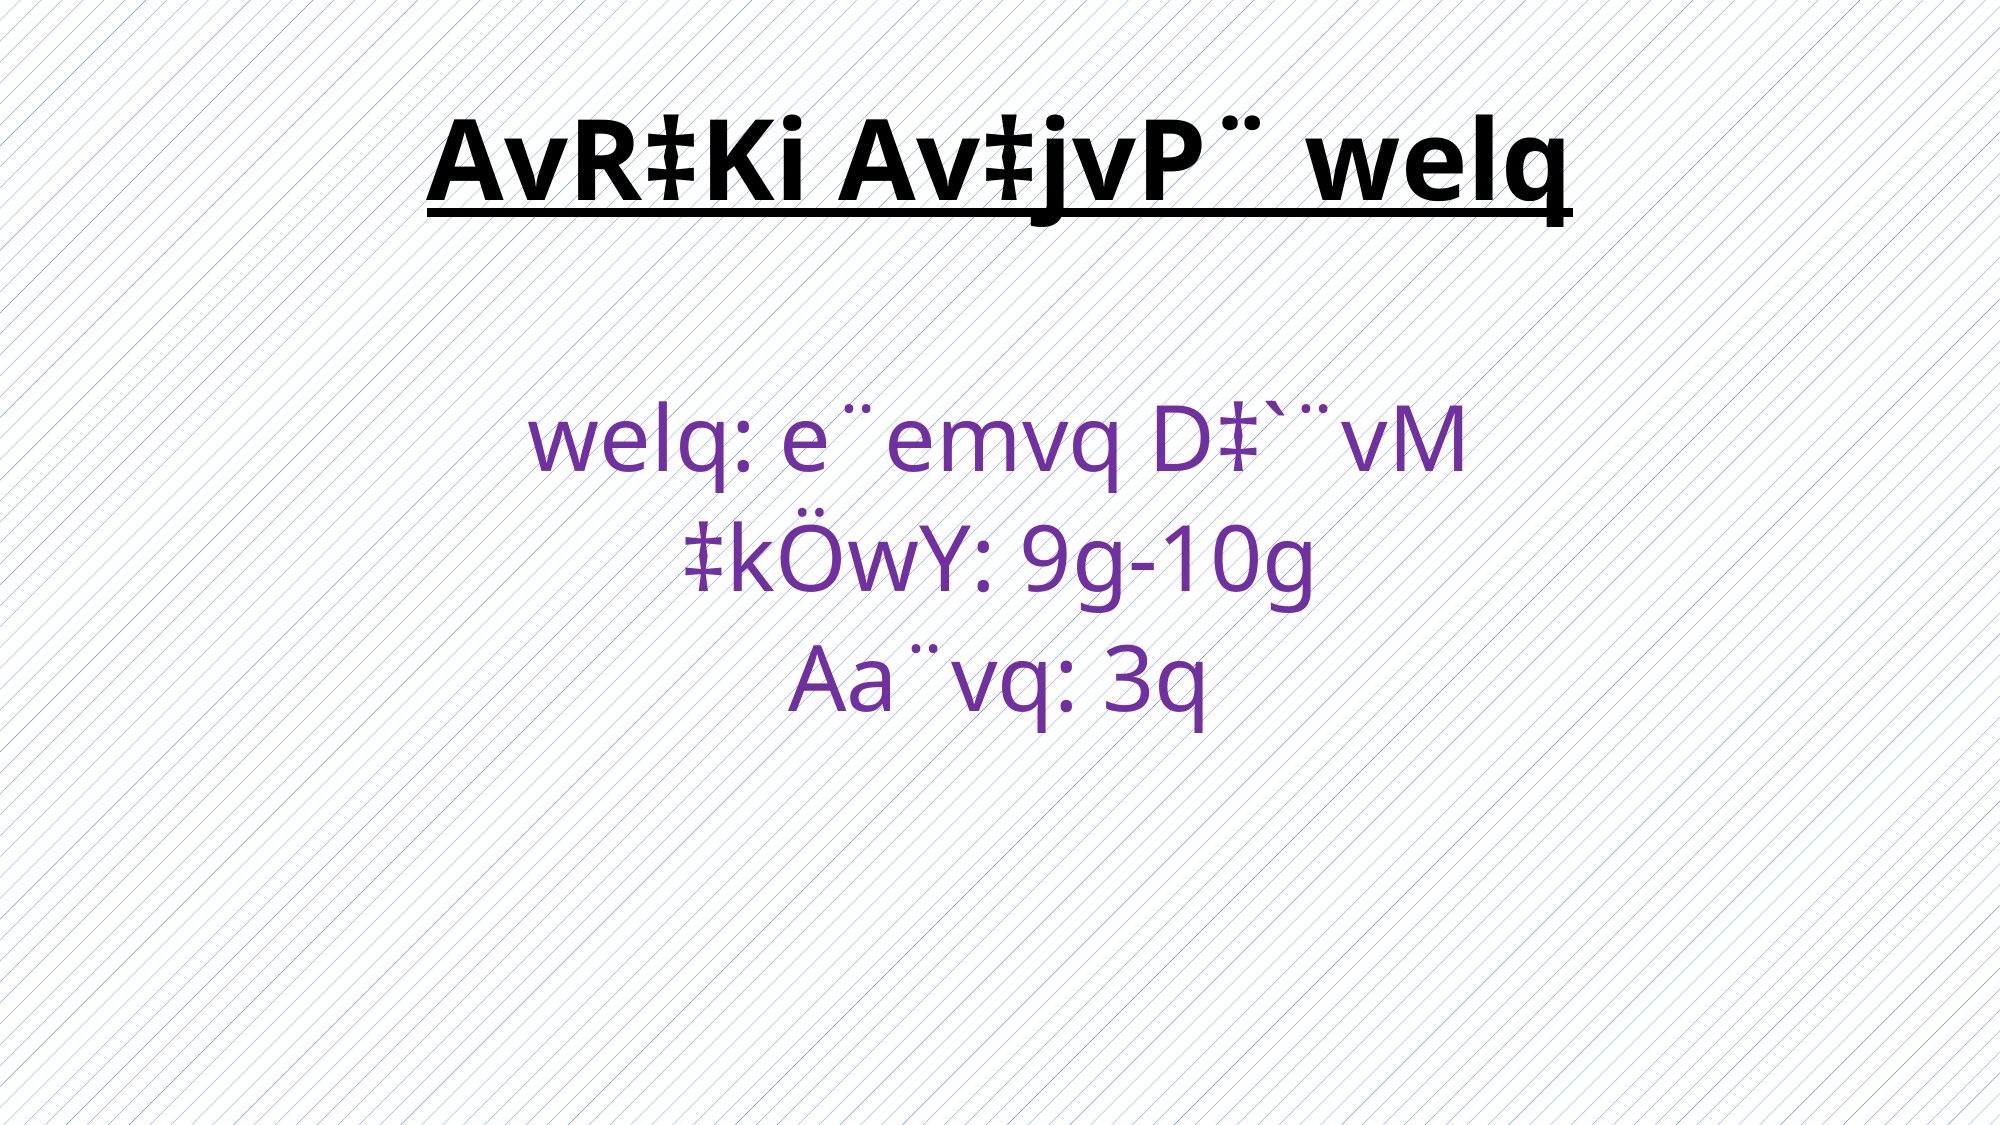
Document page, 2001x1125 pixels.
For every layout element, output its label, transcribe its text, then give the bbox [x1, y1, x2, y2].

list welq: e¨emvq D‡`¨vM ‡kÖwY: 9g-10g Aa¨vq: 3q [137, 385, 1863, 1099]
title AvR‡Ki Av‡jvP¨ welq [137, 54, 1863, 273]
